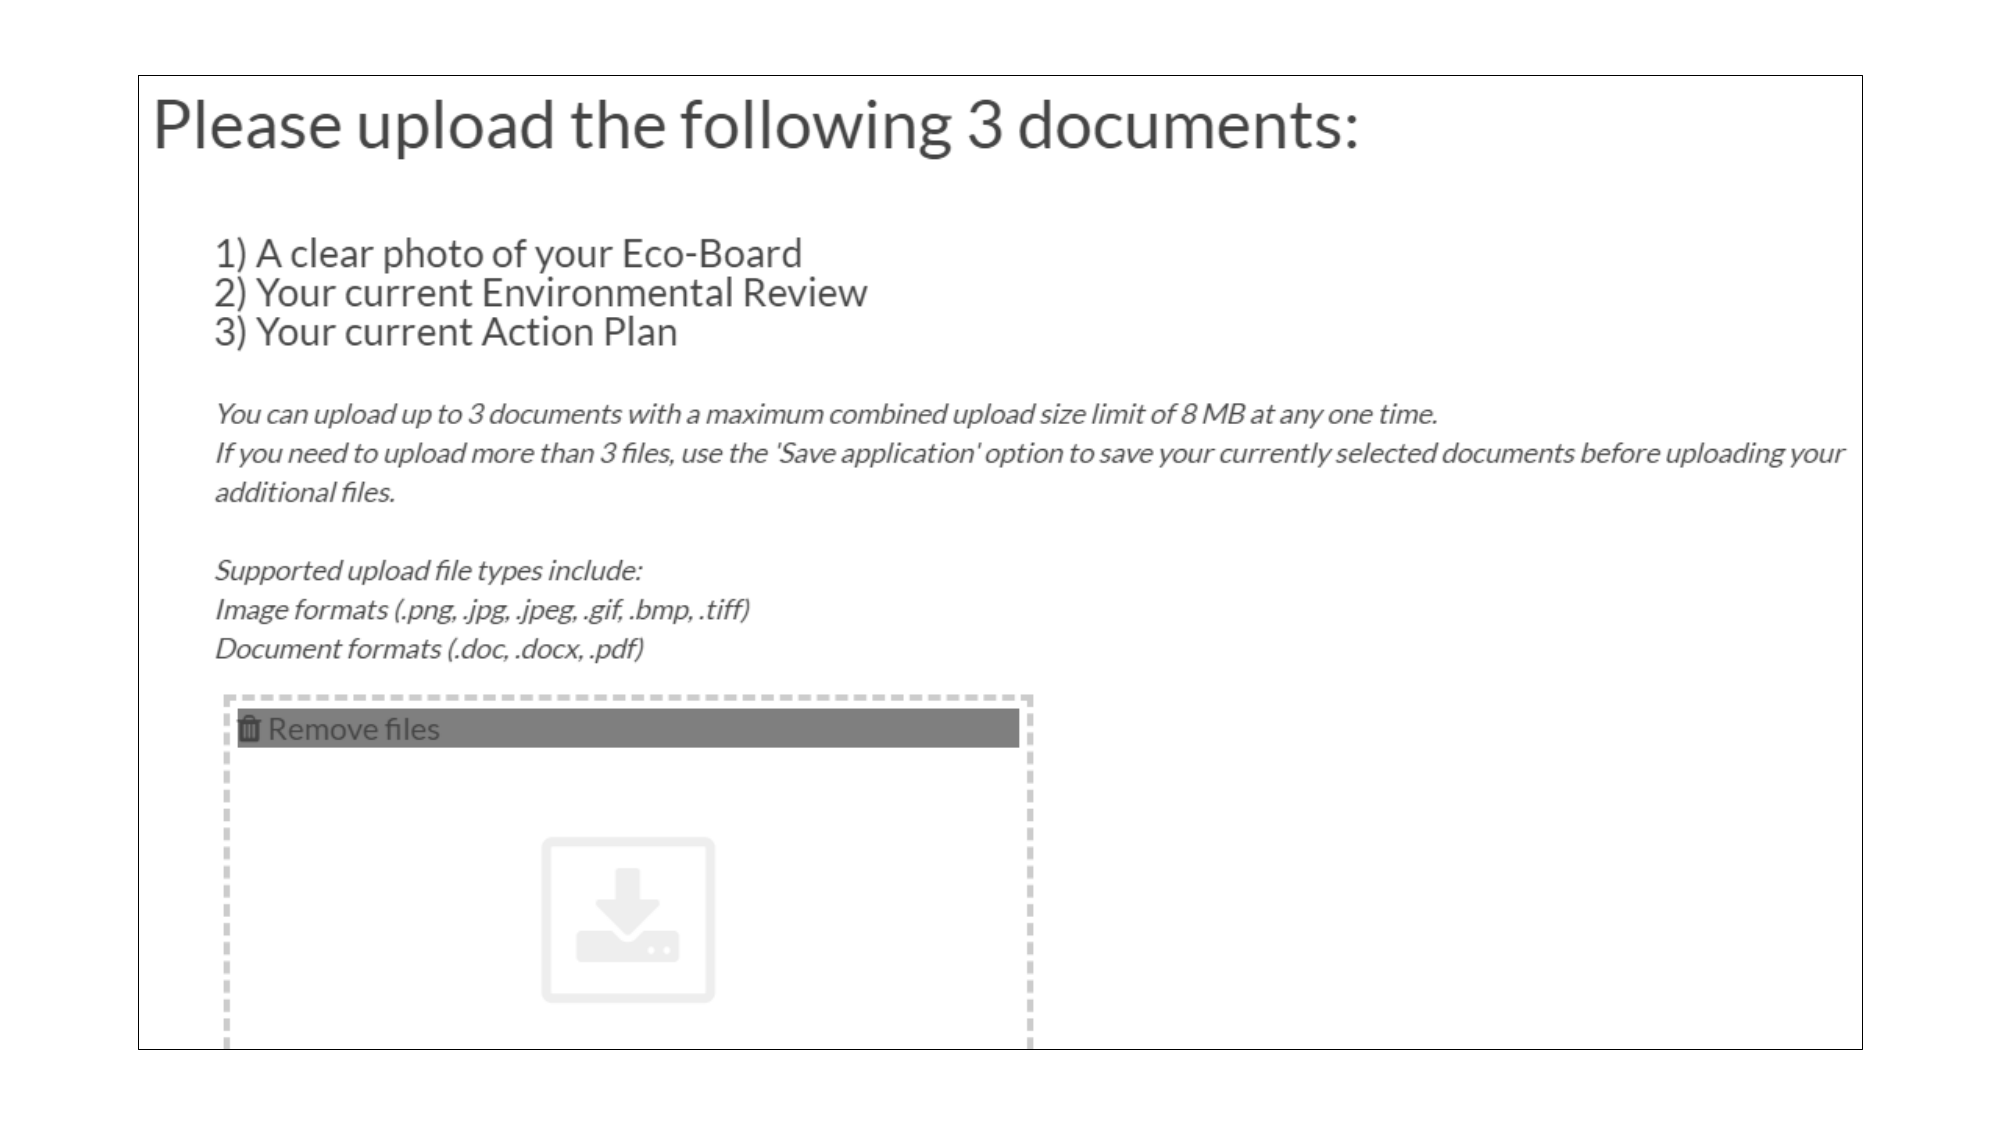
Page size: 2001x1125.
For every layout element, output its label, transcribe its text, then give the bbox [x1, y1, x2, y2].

title Eco schools website 9 [137, 59, 1863, 278]
picture [138, 75, 1862, 1050]
